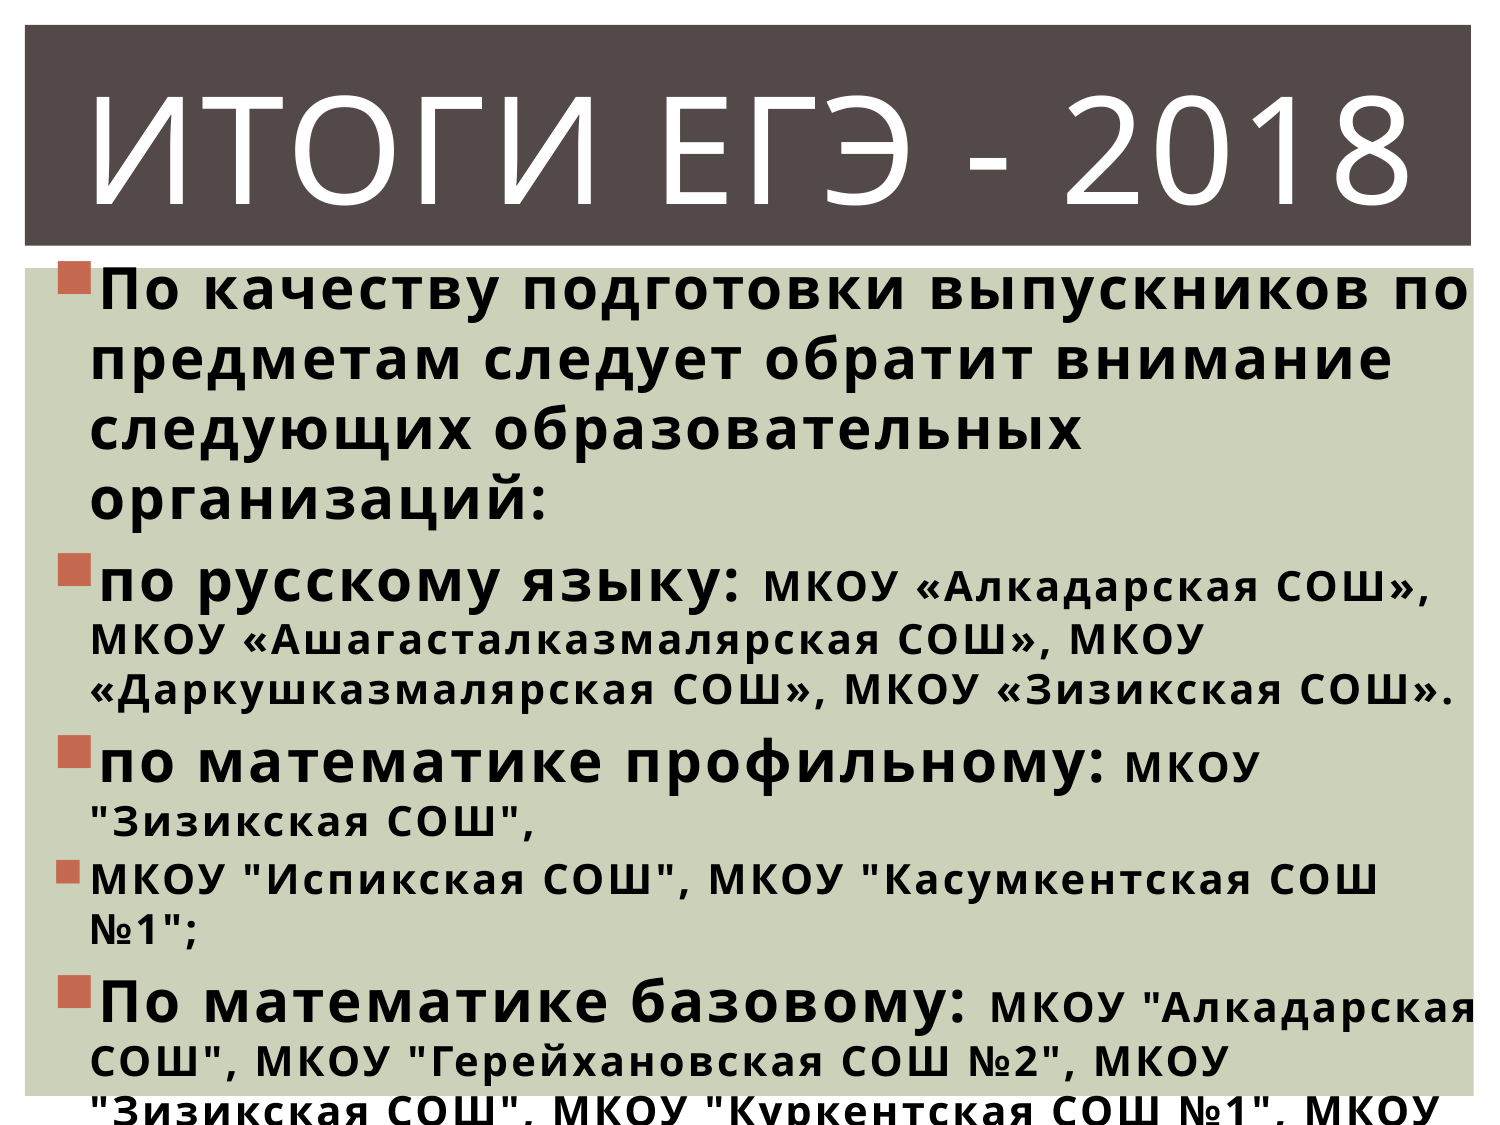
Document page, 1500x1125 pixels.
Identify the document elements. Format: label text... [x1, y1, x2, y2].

list По качеству подготовки выпускников по предметам следует обратит внимание следующих образовательных организаций: по русскому языку: МКОУ «Алкадарская СОШ», МКОУ «Ашагасталказмалярская СОШ», МКОУ «Даркушказмалярская СОШ», МКОУ «Зизикская СОШ». по математике профильному: МКОУ "Зизикская СОШ", МКОУ "Испикская СОШ", МКОУ "Касумкентская СОШ №1"; По математике базовому: МКОУ "Алкадарская СОШ", МКОУ "Герейхановская СОШ №2", МКОУ "Зизикская СОШ", МКОУ "Куркентская СОШ №1", МКОУ "Куркентская СОШ №2", МКОУ "Цмурская СОШ", МКОУ "Шихикентская СОШ", МКОУ "Эминхюрская СОШ". [29, 243, 1500, 1125]
title ИТОГИ ЕГЭ - 2018 [62, 58, 1438, 232]
